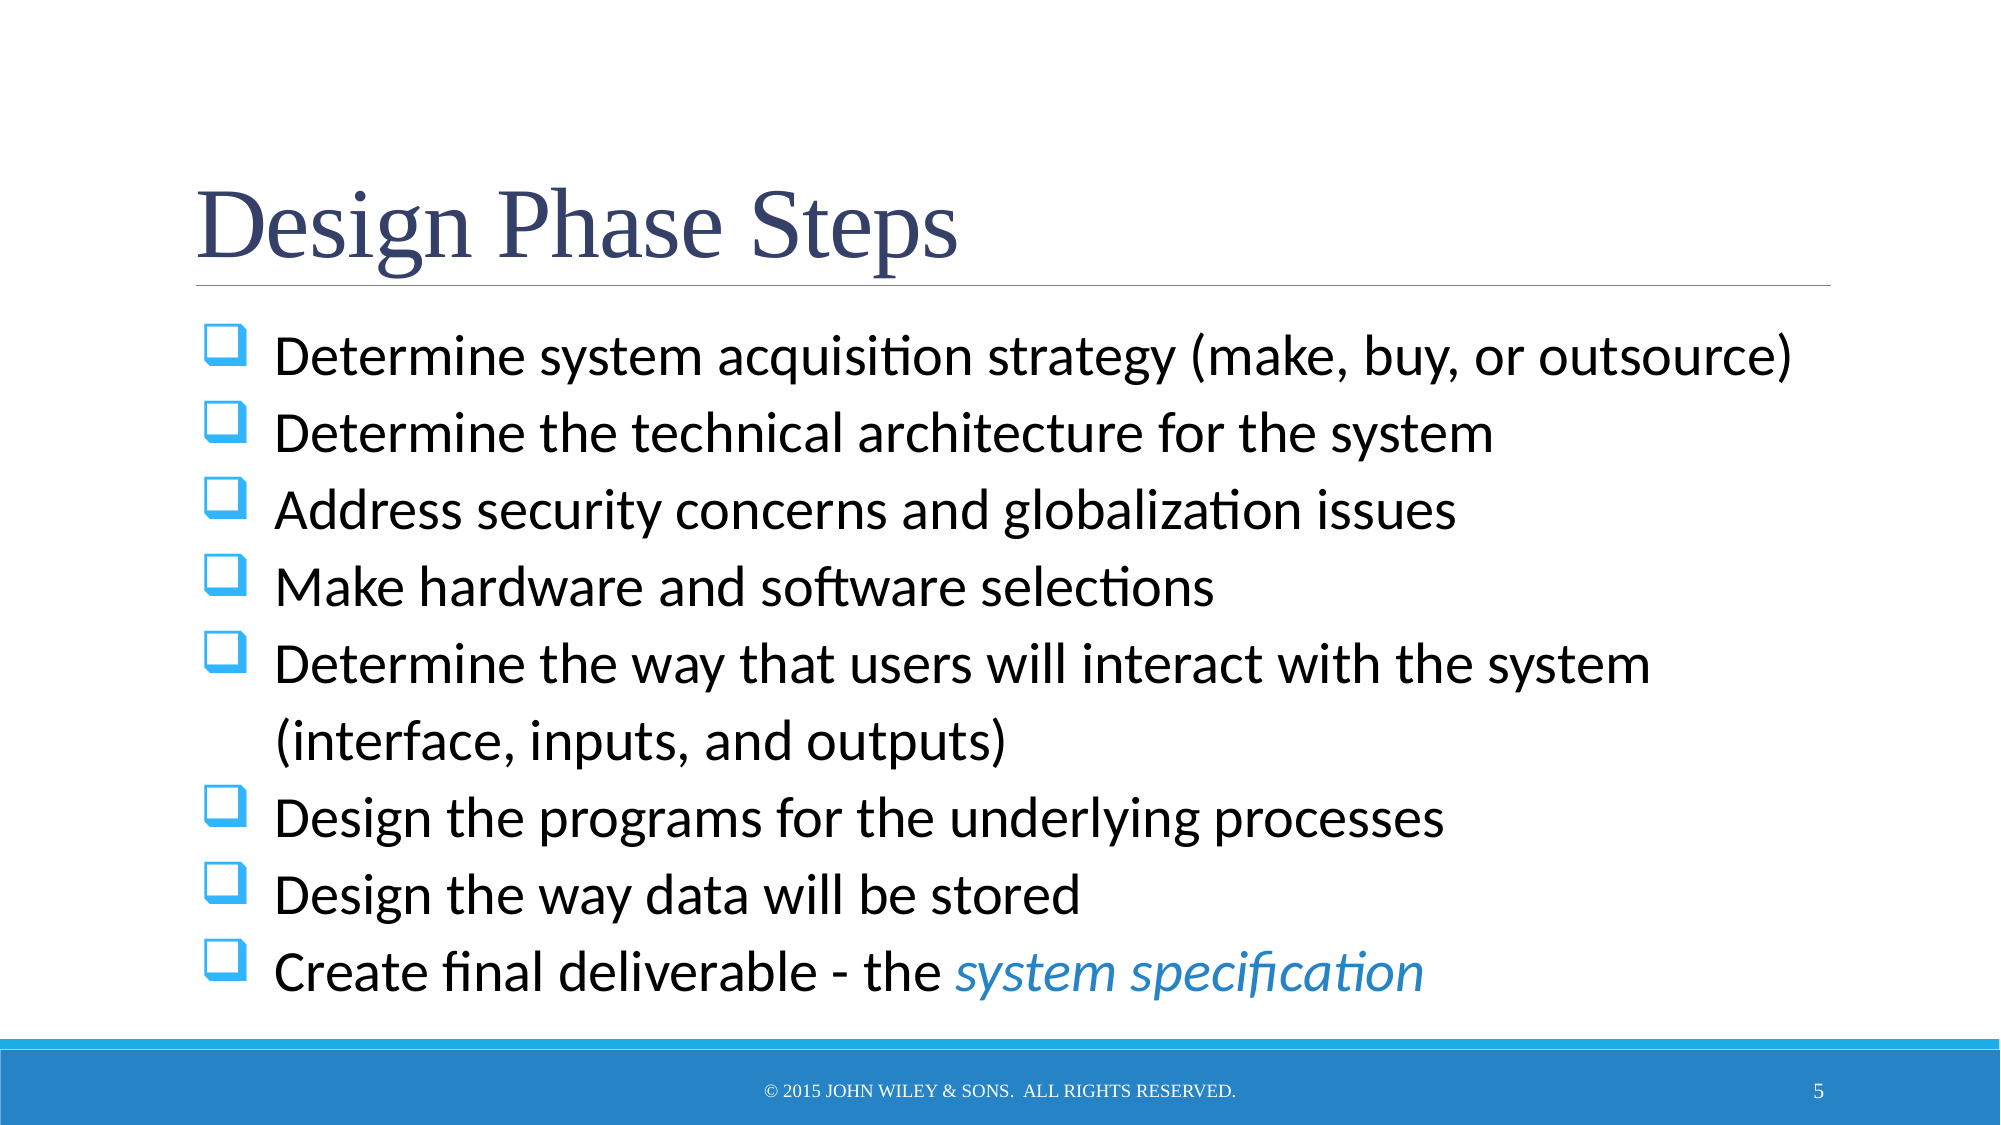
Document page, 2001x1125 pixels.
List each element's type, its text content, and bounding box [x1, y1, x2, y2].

list Determine system acquisition strategy (make, buy, or outsource) Determine the technical architecture for the system Address security concerns and globalization issues Make hardware and software selections Determine the way that users will interact with the system (interface, inputs, and outputs) Design the programs for the underlying processes Design the way data will be stored Create final deliverable - the system specification [180, 302, 1861, 1042]
title Design Phase Steps [180, 47, 1830, 285]
slide_number 5 [1624, 1059, 1840, 1120]
footer © 2015 John Wiley & Sons. All Rights Reserved. [604, 1059, 1396, 1120]
